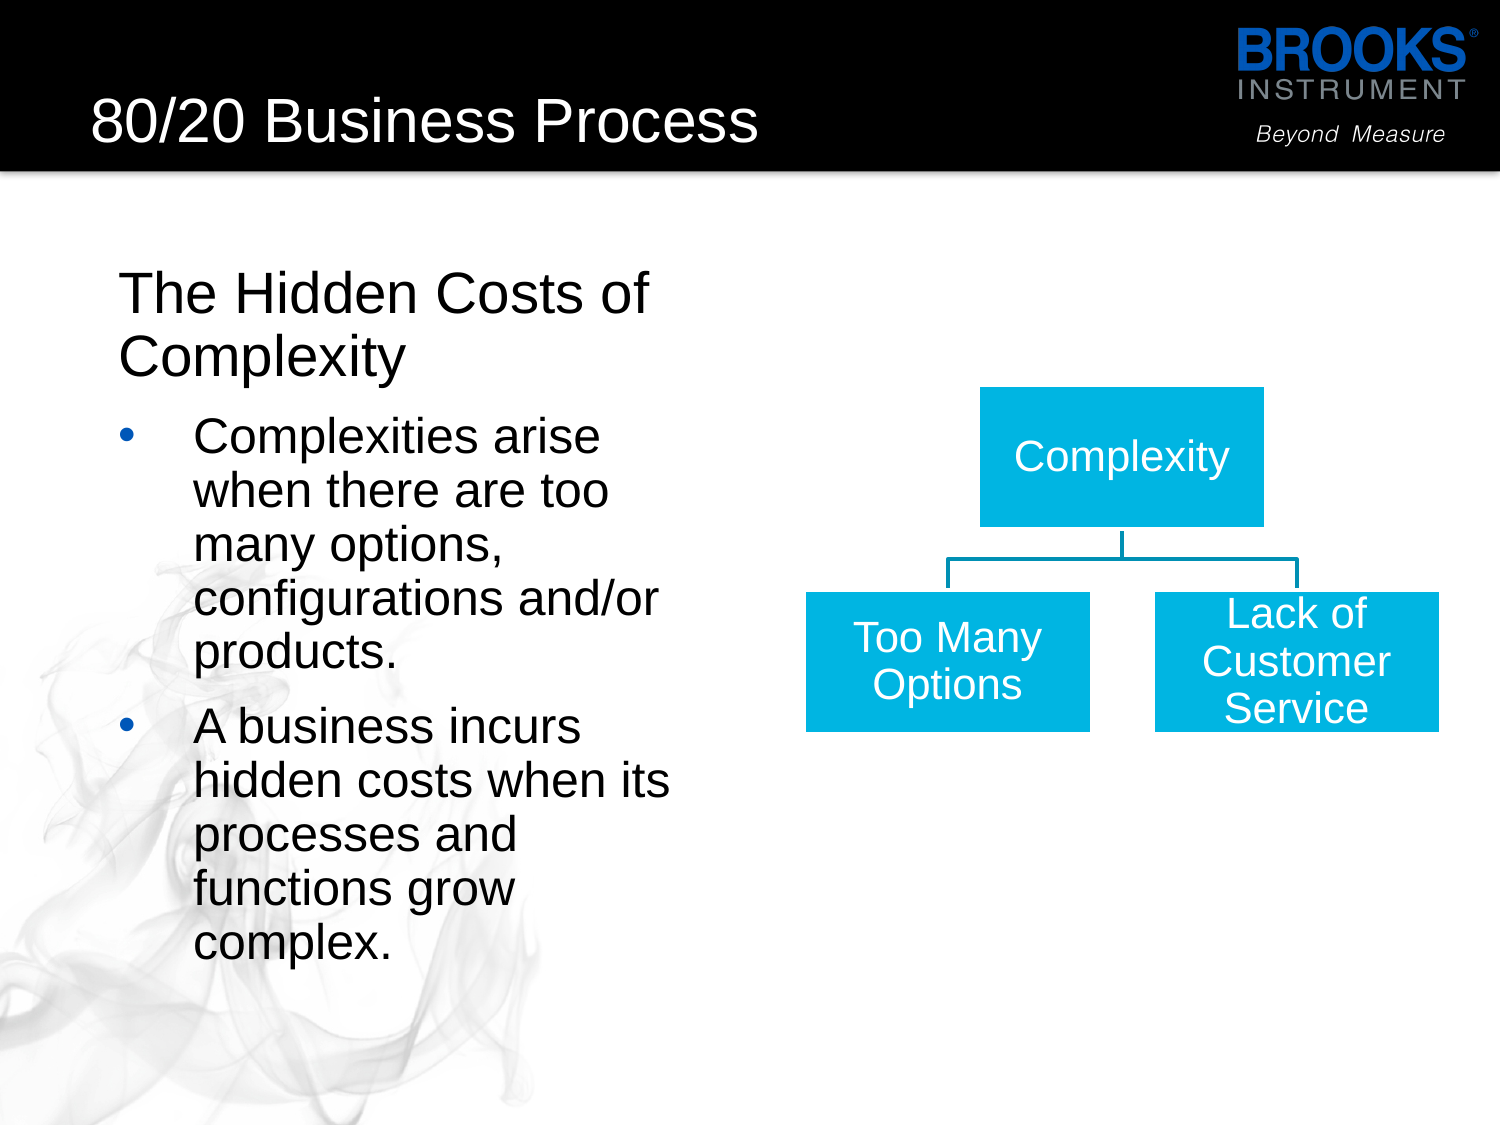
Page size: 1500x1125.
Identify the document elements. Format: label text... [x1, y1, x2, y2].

title 80/20 Business Process [75, 8, 1202, 164]
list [803, 291, 1442, 828]
list The Hidden Costs of Complexity Complexities arise when there are too many options, configurations and/or products. A business incurs hidden costs when its processes and functions grow complex. [103, 255, 741, 1036]
picture [1219, 8, 1489, 166]
